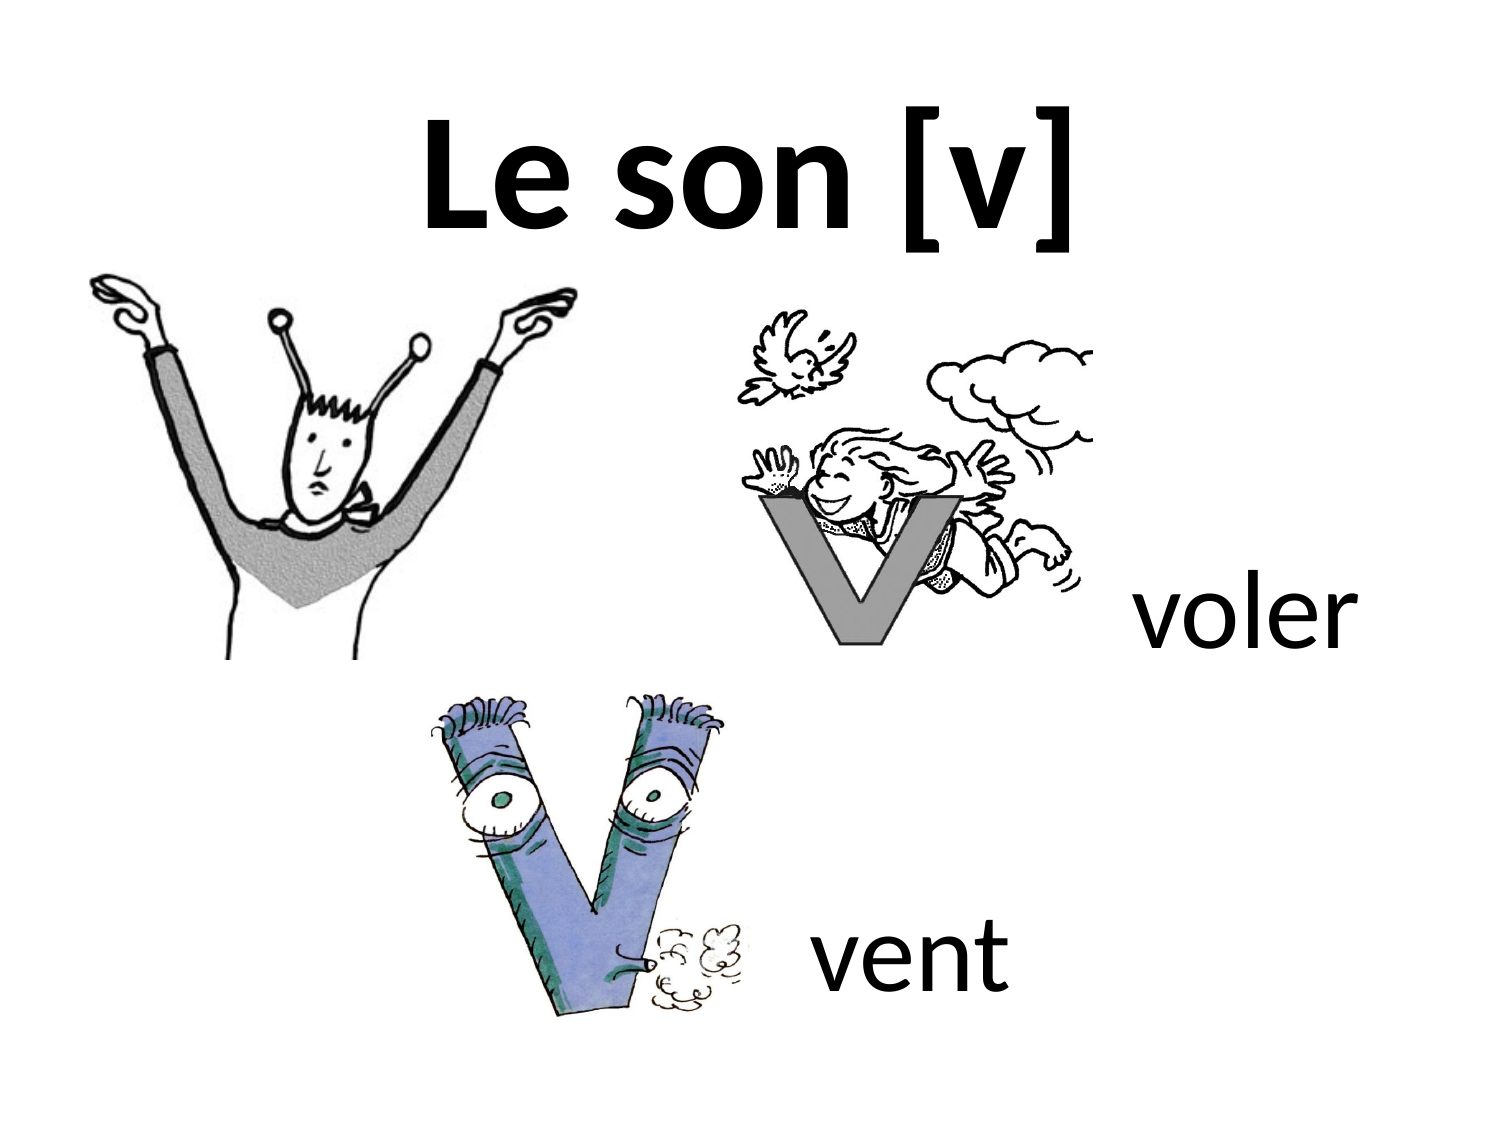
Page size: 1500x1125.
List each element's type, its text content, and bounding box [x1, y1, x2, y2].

picture [88, 271, 581, 661]
picture [414, 680, 755, 1020]
picture [726, 271, 1093, 661]
text_box vent [794, 871, 1114, 1022]
text_box voler [1116, 529, 1436, 679]
text_box Le son [v] [137, 54, 1366, 270]
